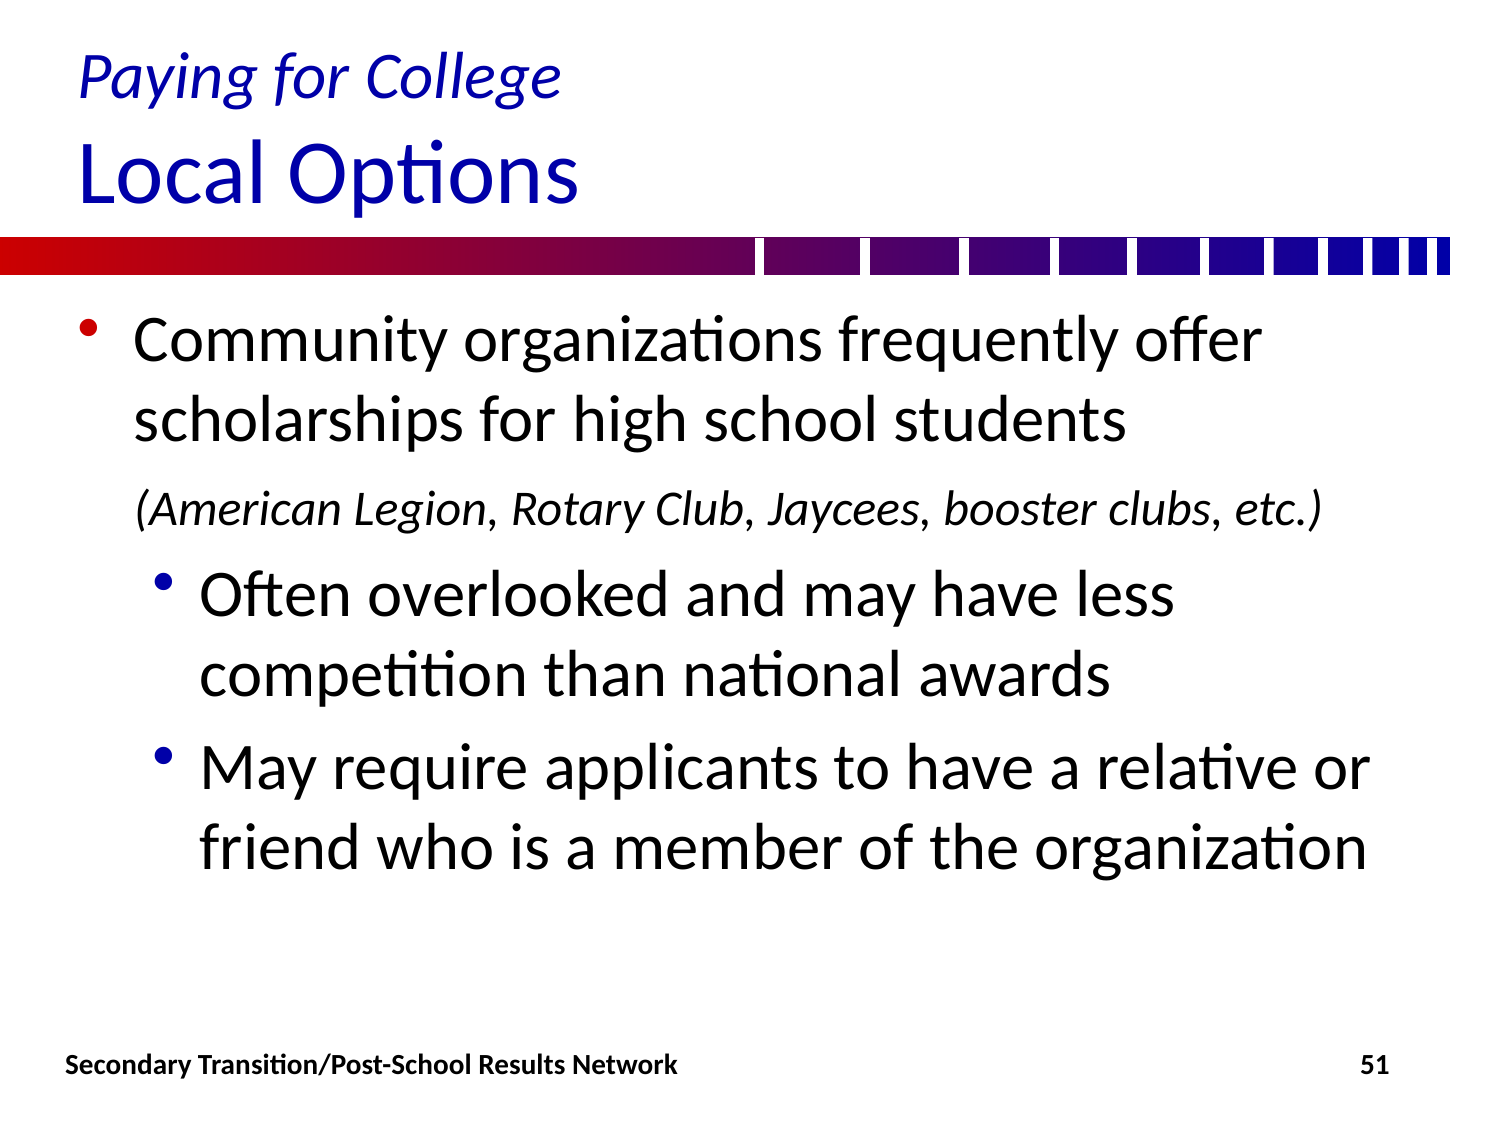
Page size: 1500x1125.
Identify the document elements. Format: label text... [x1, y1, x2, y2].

footer Secondary Transition/Post-School Results Network [49, 1024, 738, 1101]
slide_number 51 [1312, 1024, 1438, 1101]
list Community organizations frequently offer scholarships for high school students (American Legion, Rotary Club, Jaycees, booster clubs, etc.) Often overlooked and may have less competition than national awards May require applicants to have a relative or friend who is a member of the organization [62, 287, 1438, 1001]
title Paying for College Local Options [62, 27, 1438, 226]
